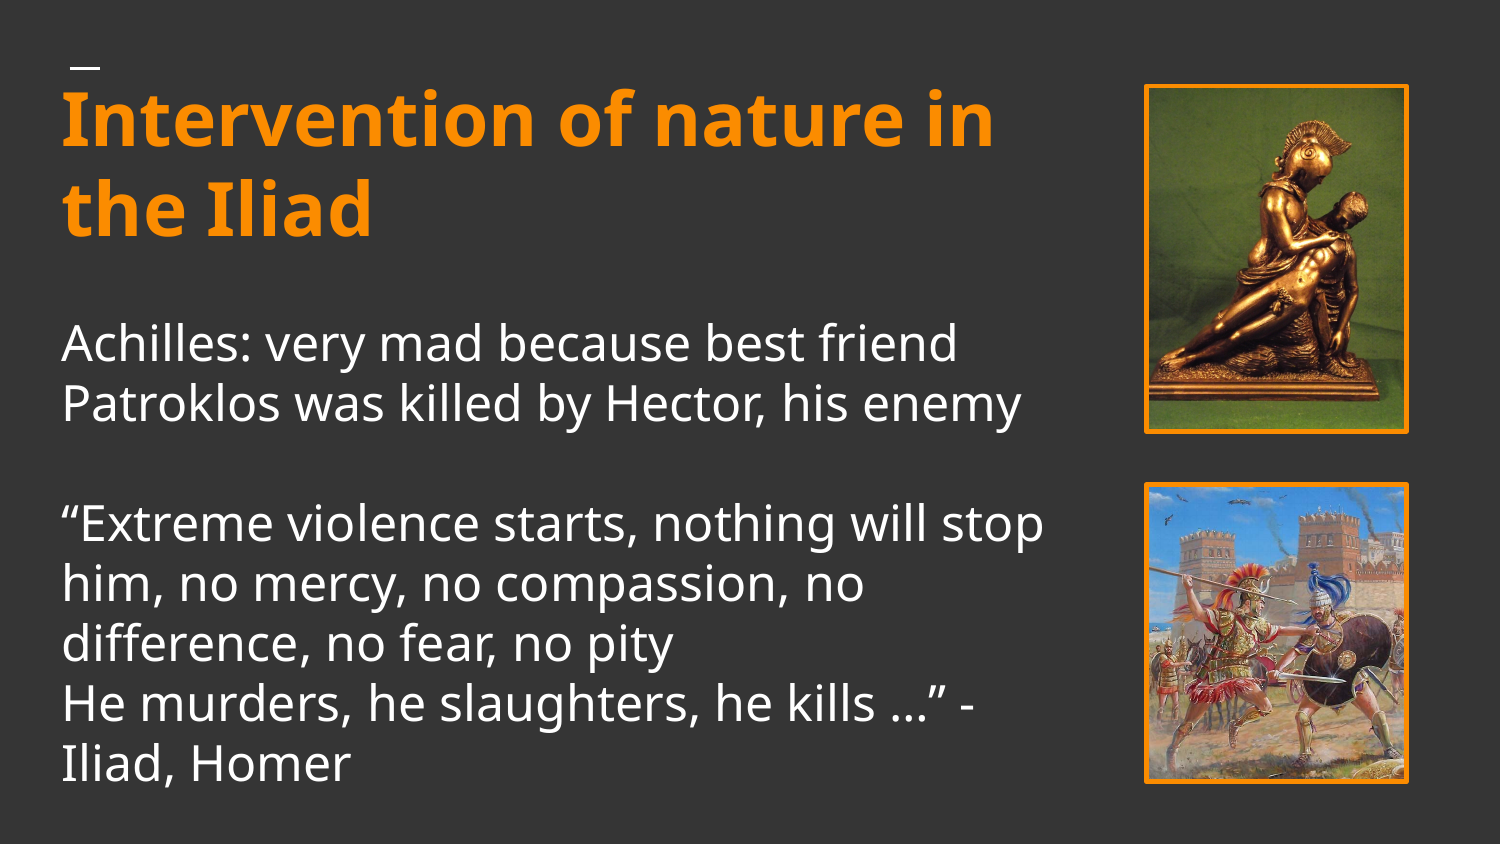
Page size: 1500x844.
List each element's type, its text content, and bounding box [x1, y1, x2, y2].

title Intervention of nature in the Iliad Achilles: very mad because best friend Patroklos was killed by Hector, his enemy “Extreme violence starts, nothing will stop him, no mercy, no compassion, no difference, no fear, no pity He murders, he slaughters, he kills …” -Iliad, Homer [46, 116, 1071, 746]
picture [1148, 486, 1405, 780]
picture [1148, 88, 1405, 430]
